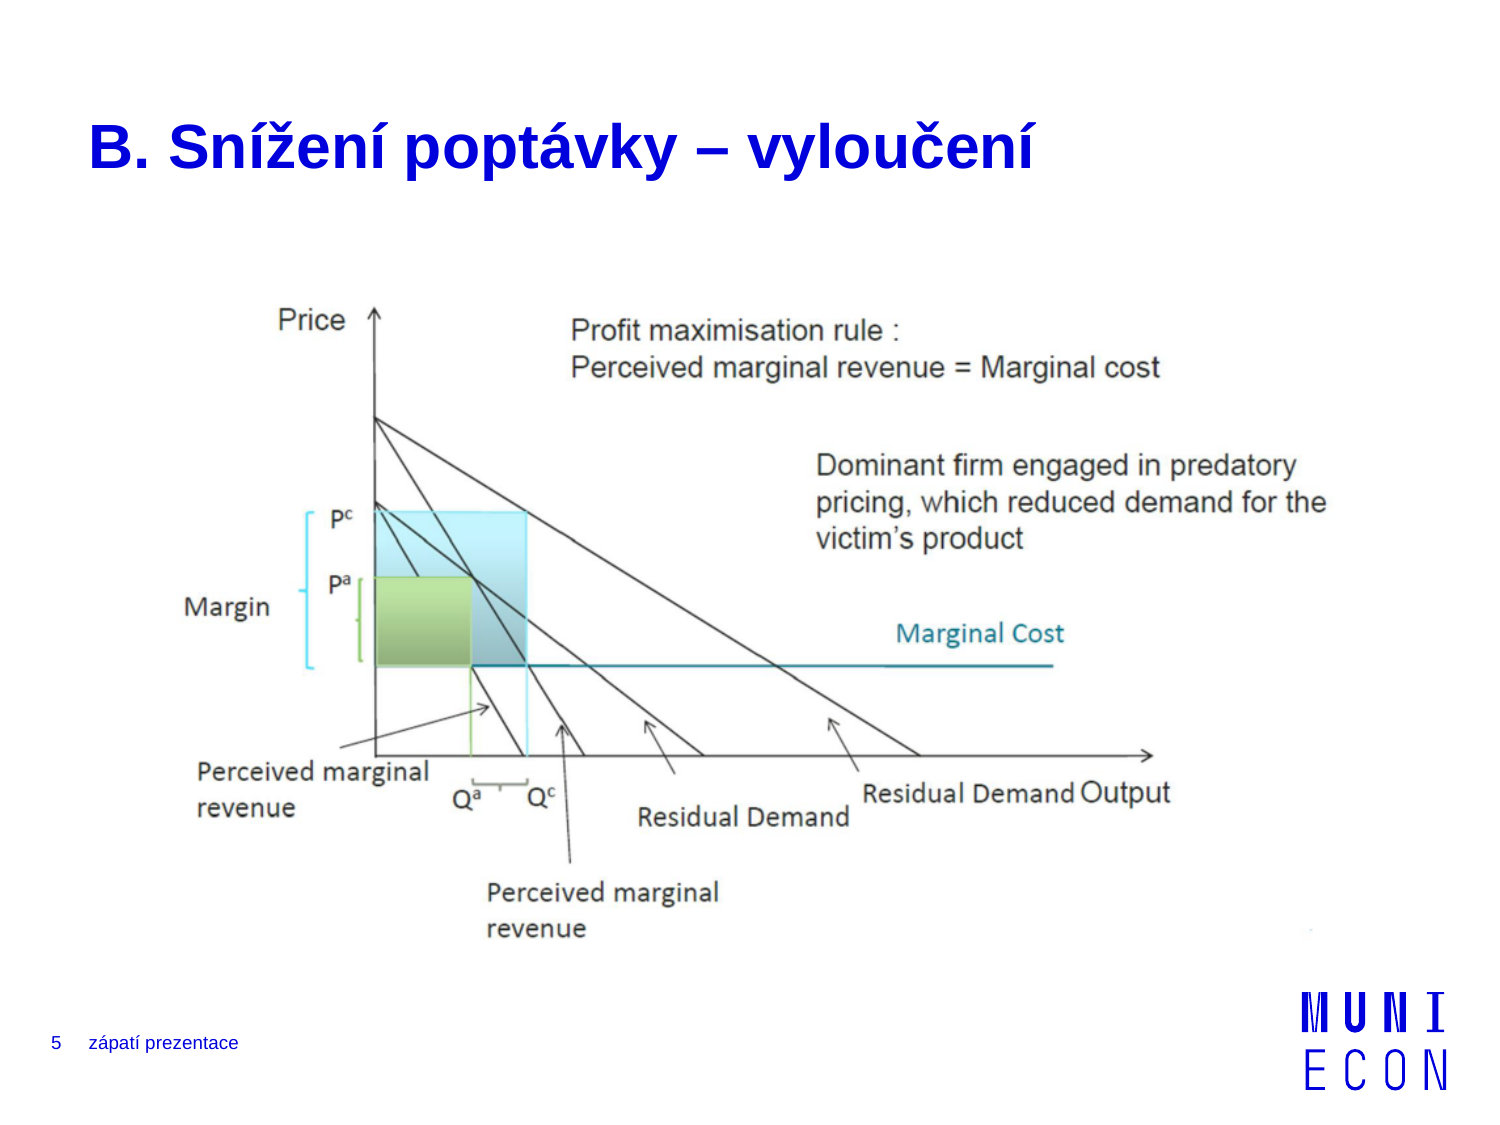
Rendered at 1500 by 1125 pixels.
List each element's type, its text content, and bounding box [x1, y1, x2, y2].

title B. Snížení poptávky – vyloučení [88, 118, 1412, 193]
slide_number 5 [50, 1021, 82, 1063]
picture [140, 256, 1360, 955]
footer zápatí prezentace [88, 1021, 1063, 1063]
